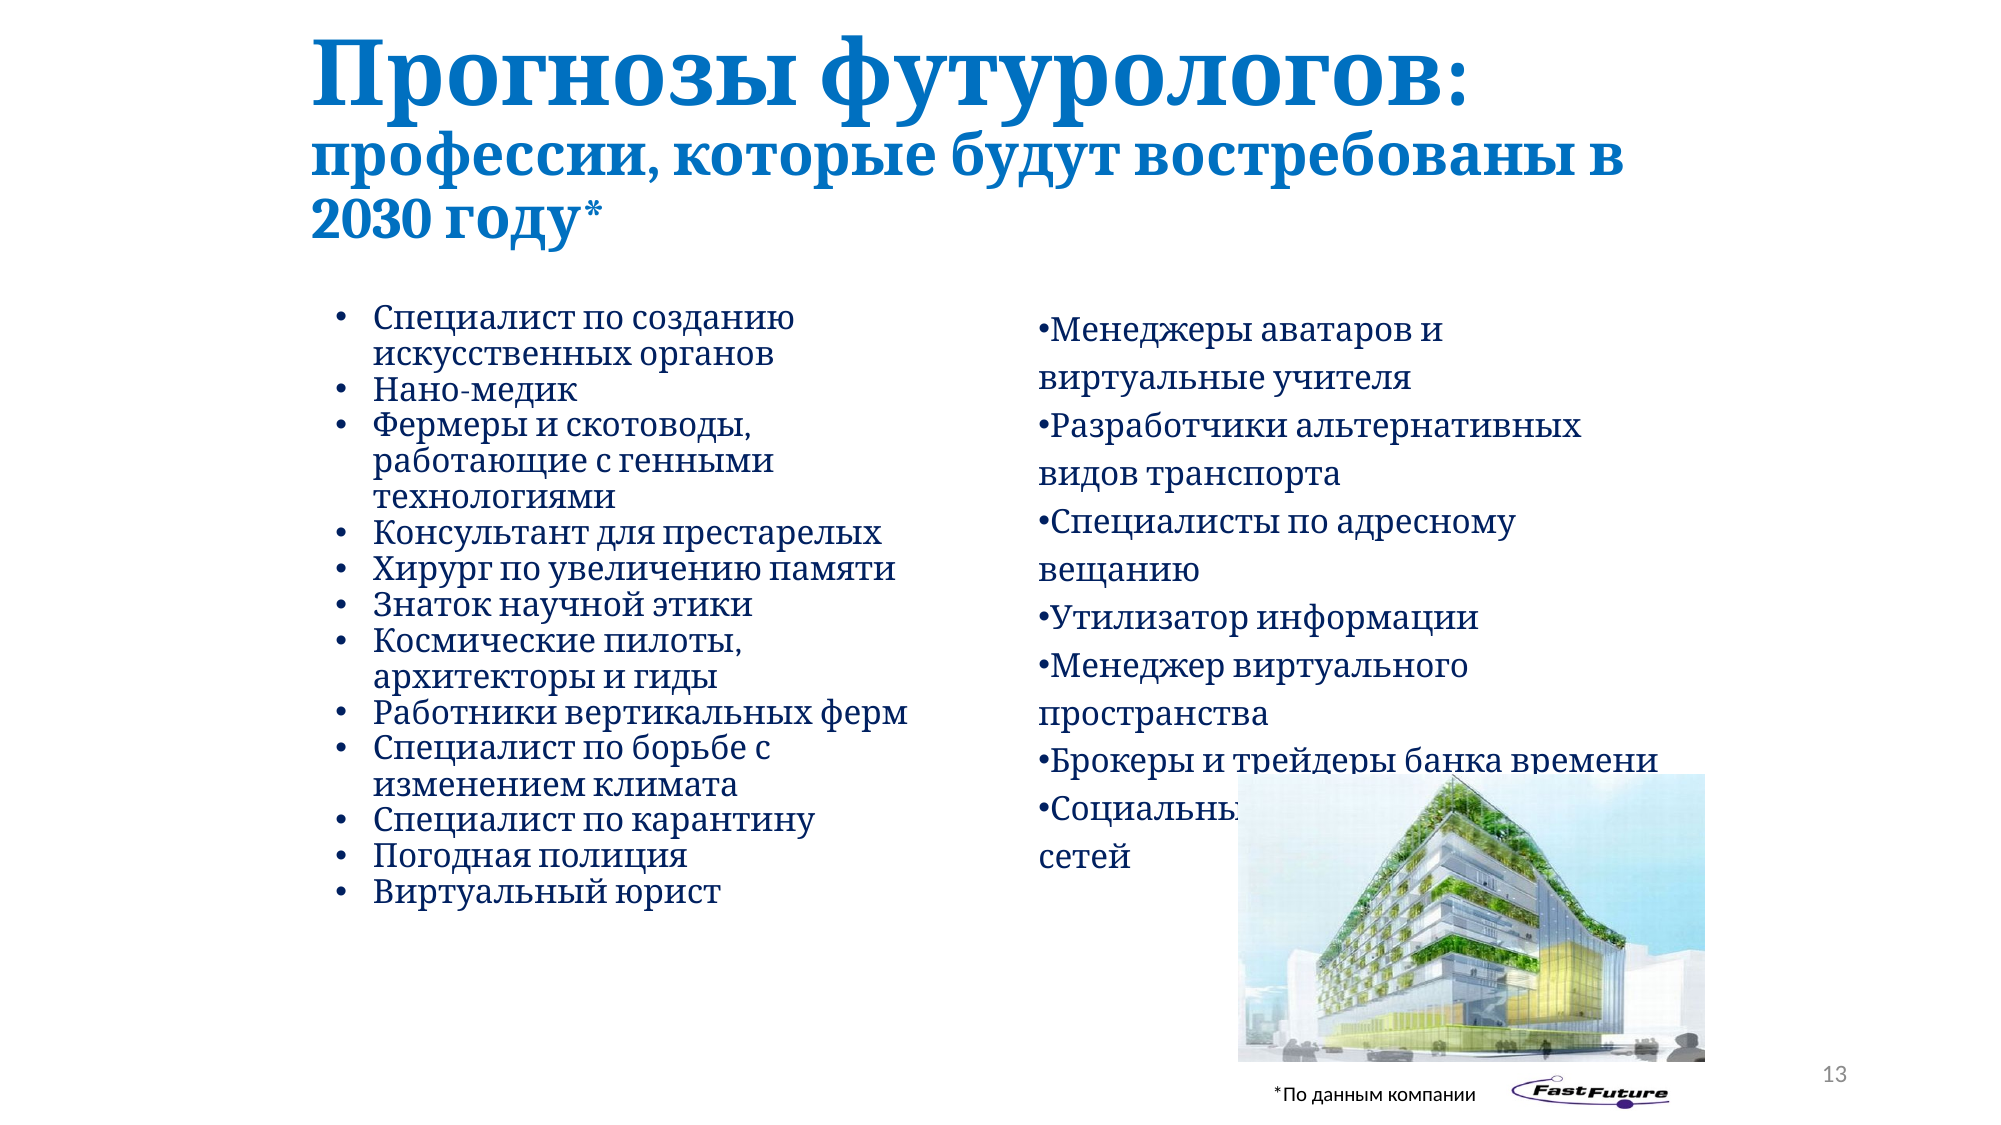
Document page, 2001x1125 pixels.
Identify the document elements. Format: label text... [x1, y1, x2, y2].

picture [1238, 774, 1705, 1062]
title Прогнозы футурологов: профессии, которые будут востребованы в 2030 году* [296, 44, 1704, 233]
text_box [1238, 1073, 1676, 1114]
list Менеджеры аватаров и виртуальные учителя Разработчики альтернативных видов транспорта Специалисты по адресному вещанию Утилизатор информации Менеджер виртуального пространства Брокеры и трейдеры банка времени Социальный работник социальных сетей [1023, 292, 1687, 687]
slide_number 13 [1412, 1042, 1863, 1103]
list Специалист по созданию искусственных органов Нано-медик Фермеры и скотоводы, работающие с генными технологиями Консультант для престарелых Хирург по увеличению памяти Знаток научной этики Космические пилоты, архитекторы и гиды Работники вертикальных ферм Специалист по борьбе с изменением климата Специалист по карантину Погодная полиция Виртуальный юрист [320, 292, 984, 989]
